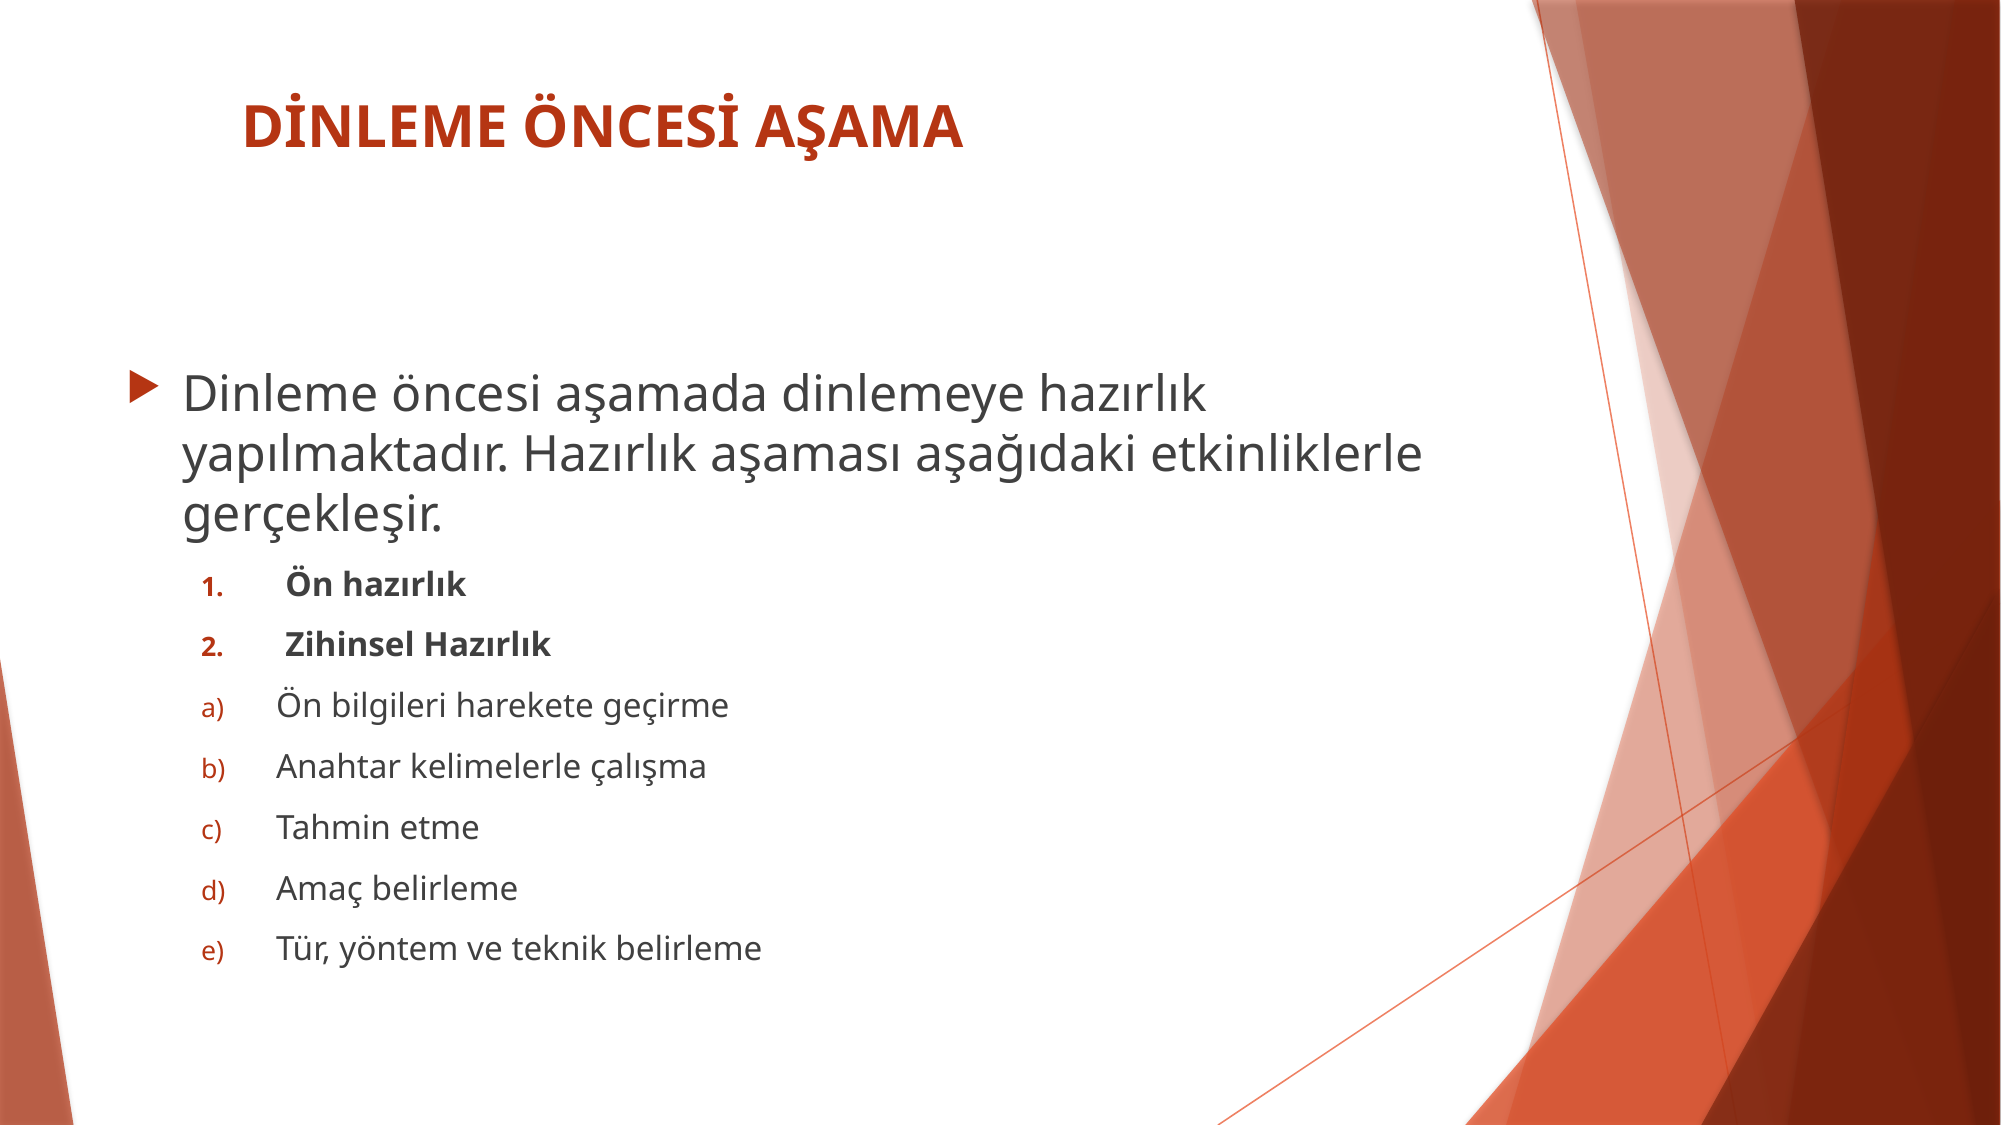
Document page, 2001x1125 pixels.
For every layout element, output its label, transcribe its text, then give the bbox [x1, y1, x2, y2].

list Dinleme öncesi aşamada dinlemeye hazırlık yapılmaktadır. Hazırlık aşaması aşağıdaki etkinliklerle gerçekleşir. Ön hazırlık Zihinsel Hazırlık Ön bilgileri harekete geçirme Anahtar kelimelerle çalışma Tahmin etme Amaç belirleme Tür, yöntem ve teknik belirleme [111, 354, 1522, 992]
title DİNLEME ÖNCESİ AŞAMA [211, 82, 1937, 300]
